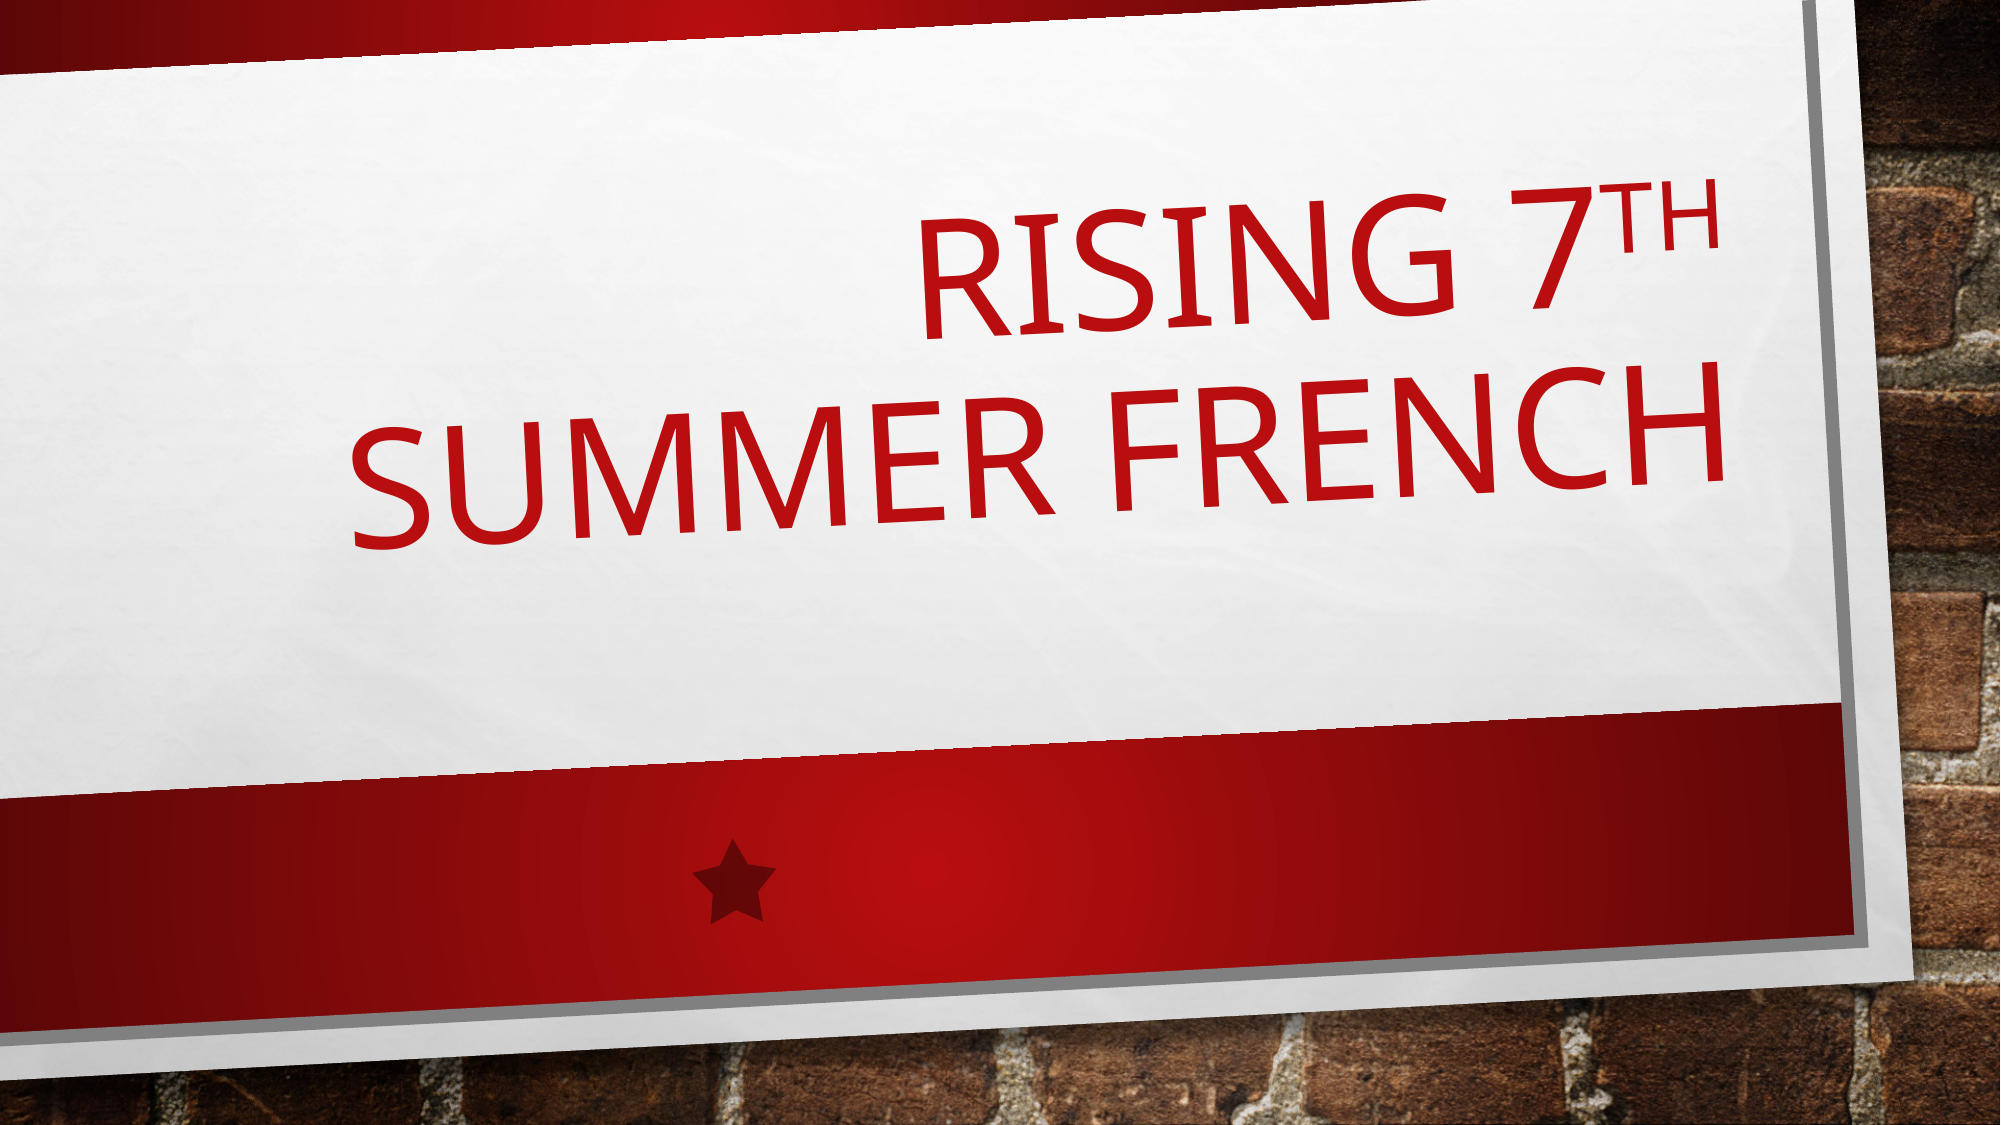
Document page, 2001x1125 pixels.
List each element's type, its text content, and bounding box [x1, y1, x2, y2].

title Rising 7th Summer French [135, 67, 1758, 605]
picture [0, 0, 2000, 1125]
